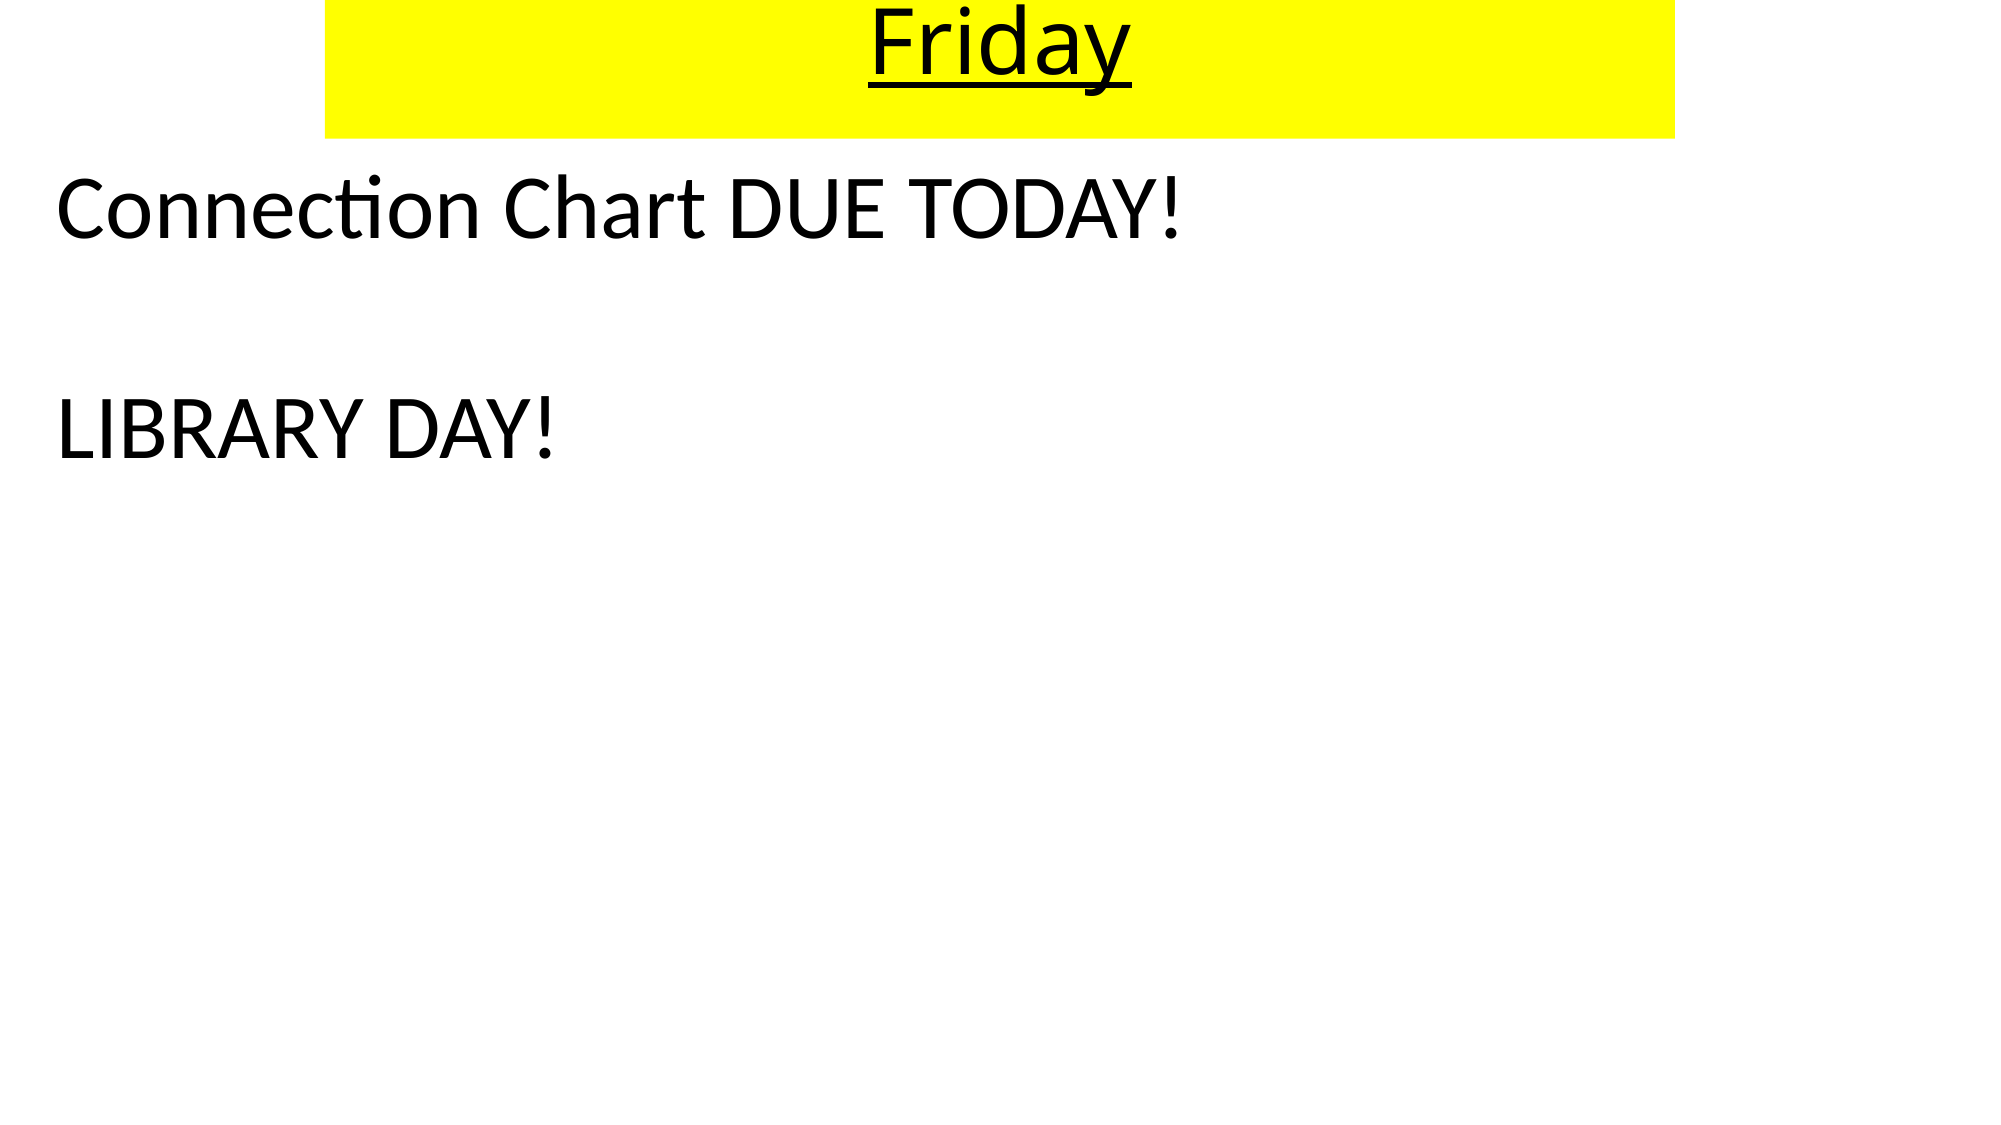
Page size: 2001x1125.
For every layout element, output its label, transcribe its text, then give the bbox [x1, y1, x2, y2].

title Friday [324, 0, 1675, 138]
list Connection Chart DUE TODAY! LIBRARY DAY! [41, 138, 2000, 1125]
